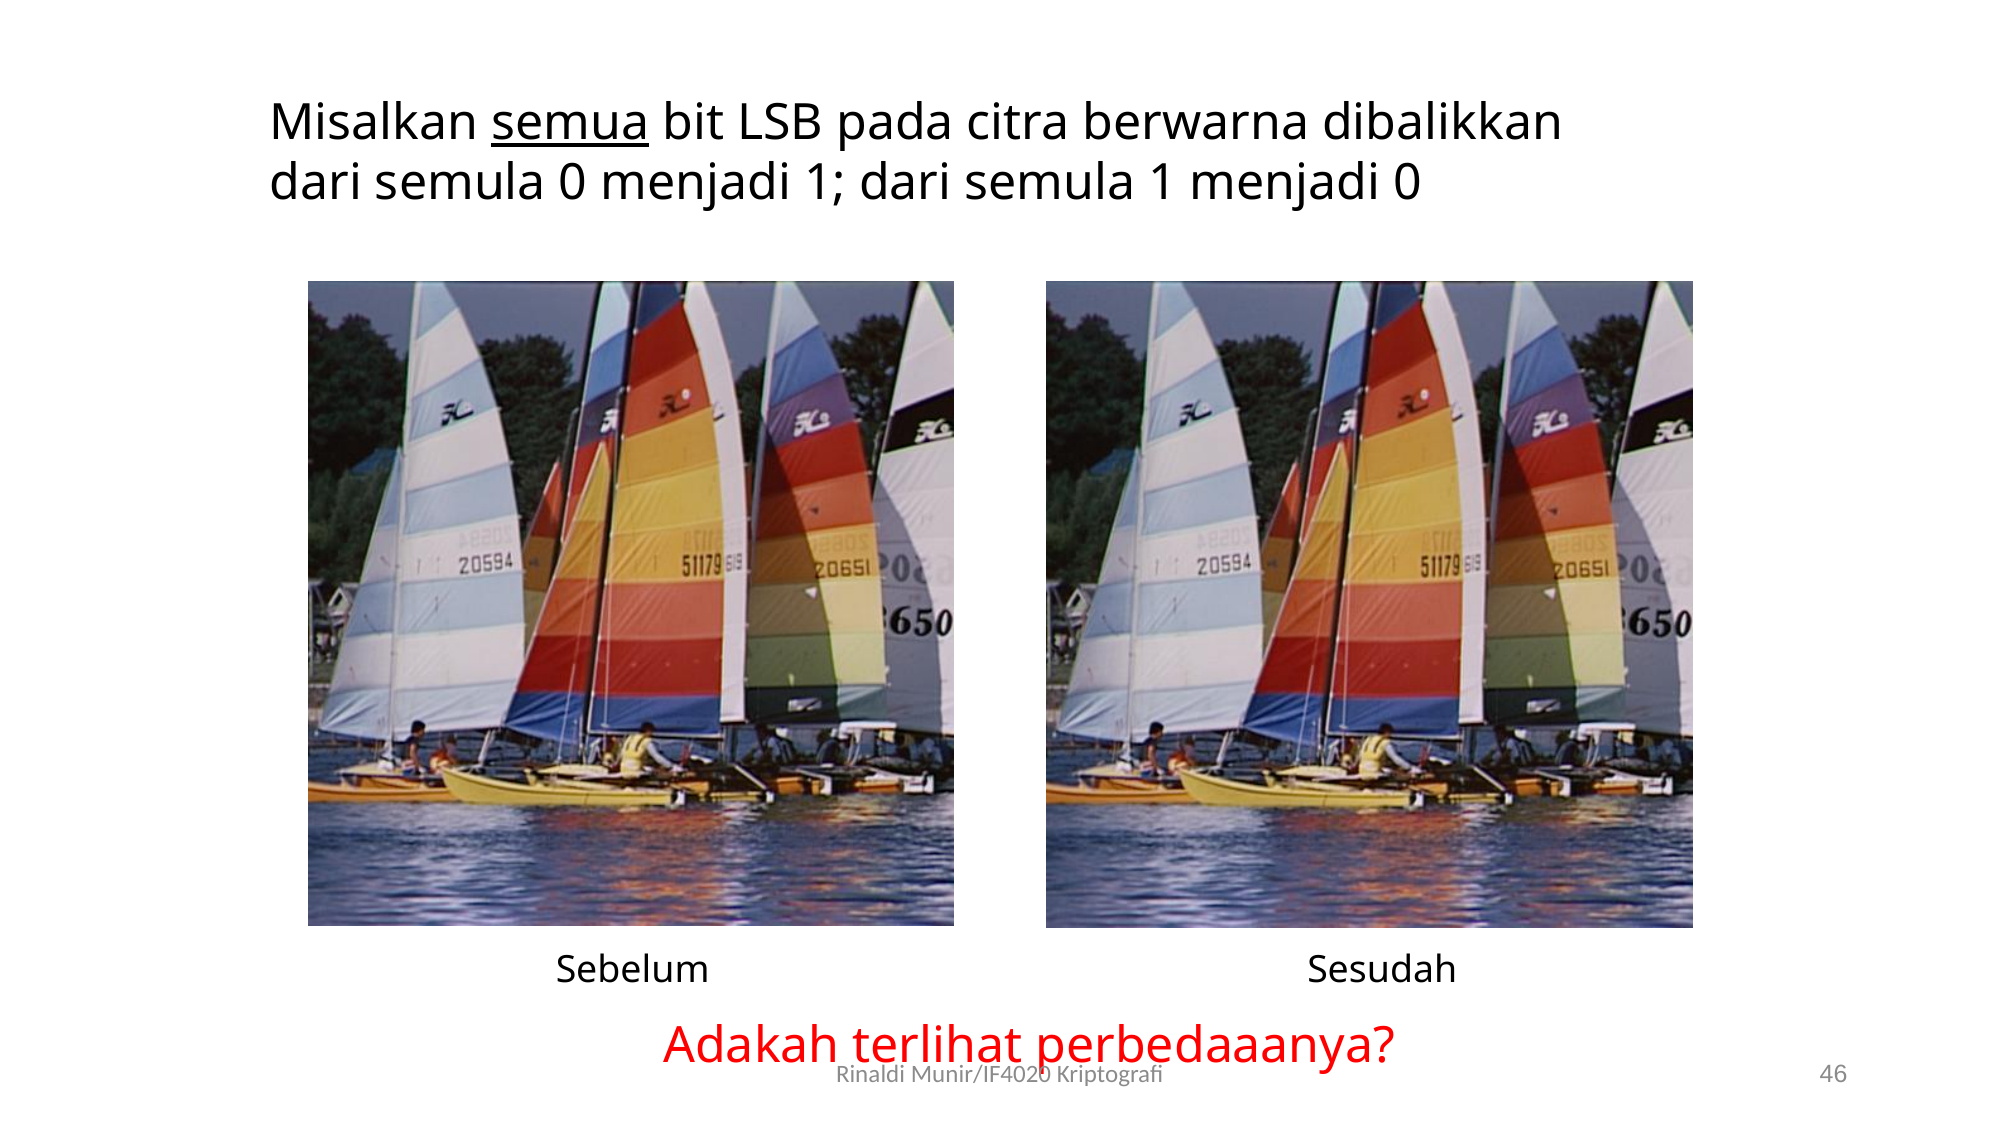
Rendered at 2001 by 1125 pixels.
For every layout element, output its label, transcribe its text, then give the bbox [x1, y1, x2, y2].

text_box Misalkan semua bit LSB pada citra berwarna dibalikkan dari semula 0 menjadi 1; dari semula 1 menjadi 0 [254, 81, 1579, 217]
text_box Adakah terlihat perbedaaanya? [648, 1005, 1411, 1081]
footer Rinaldi Munir/IF4020 Kriptografi [662, 1042, 1338, 1103]
text_box Sesudah [1292, 937, 1473, 998]
text_box Sebelum [541, 937, 725, 998]
slide_number 46 [1412, 1042, 1863, 1103]
picture [308, 281, 954, 926]
picture [1046, 281, 1693, 928]
